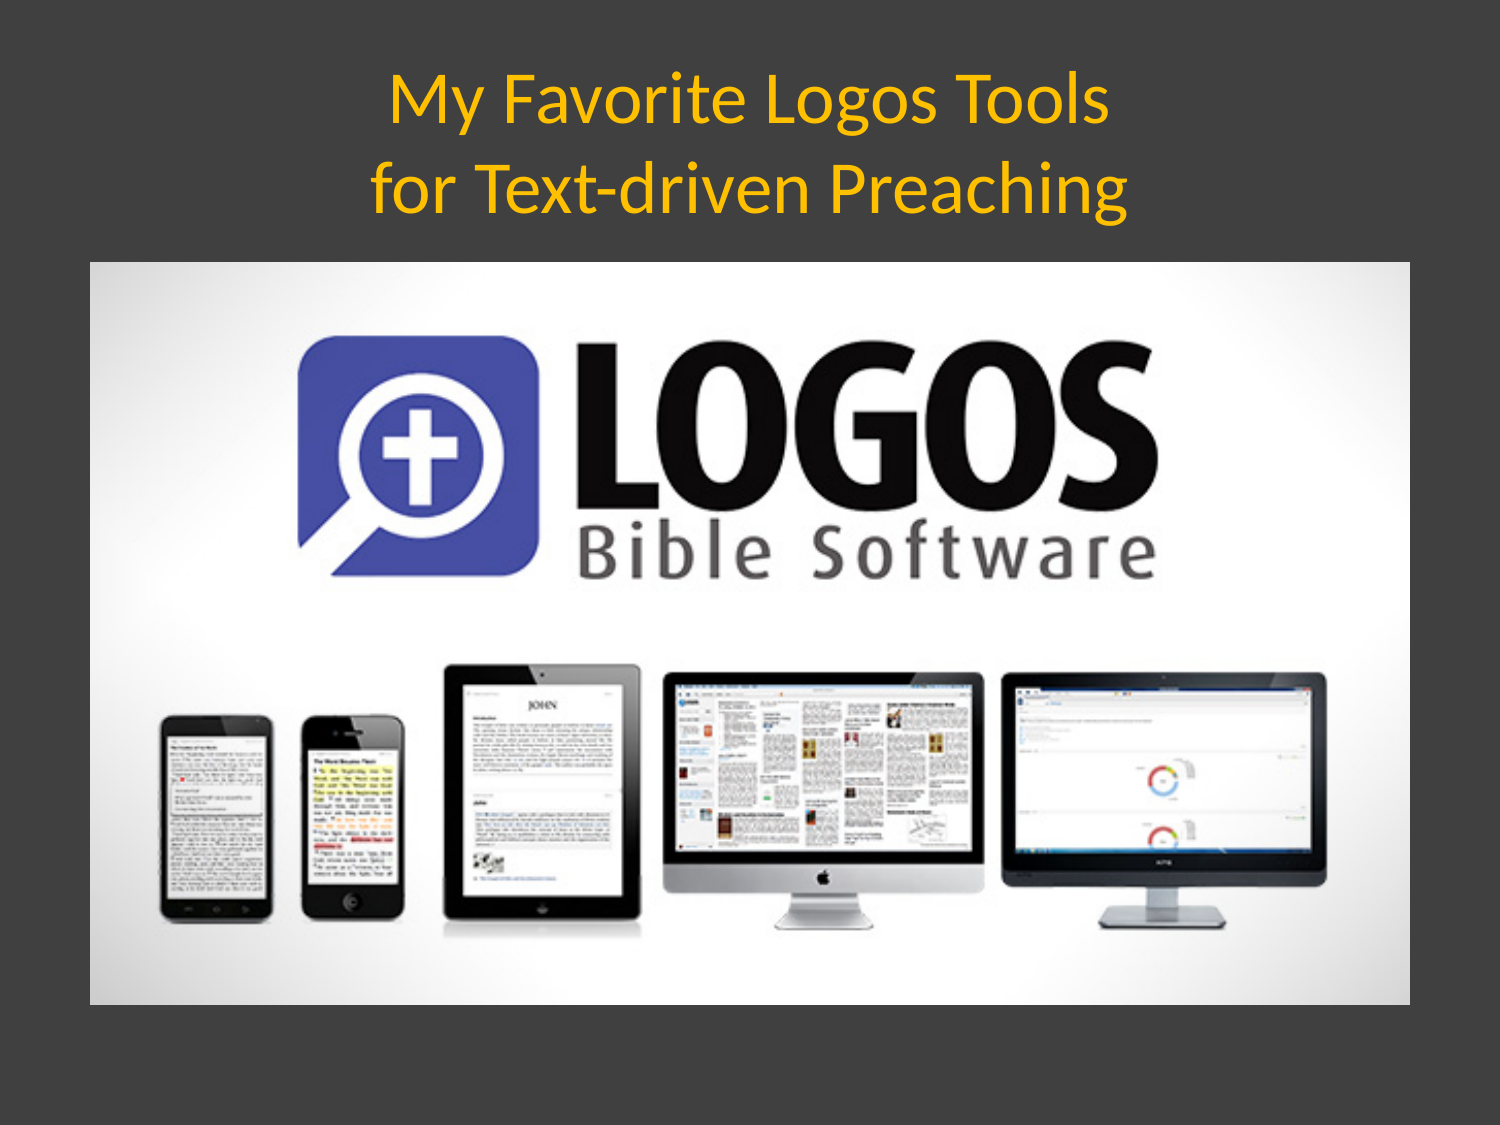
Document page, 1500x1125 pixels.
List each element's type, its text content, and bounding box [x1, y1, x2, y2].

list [89, 262, 1411, 1006]
title My Favorite Logos Tools for Text-driven Preaching [75, 45, 1425, 233]
